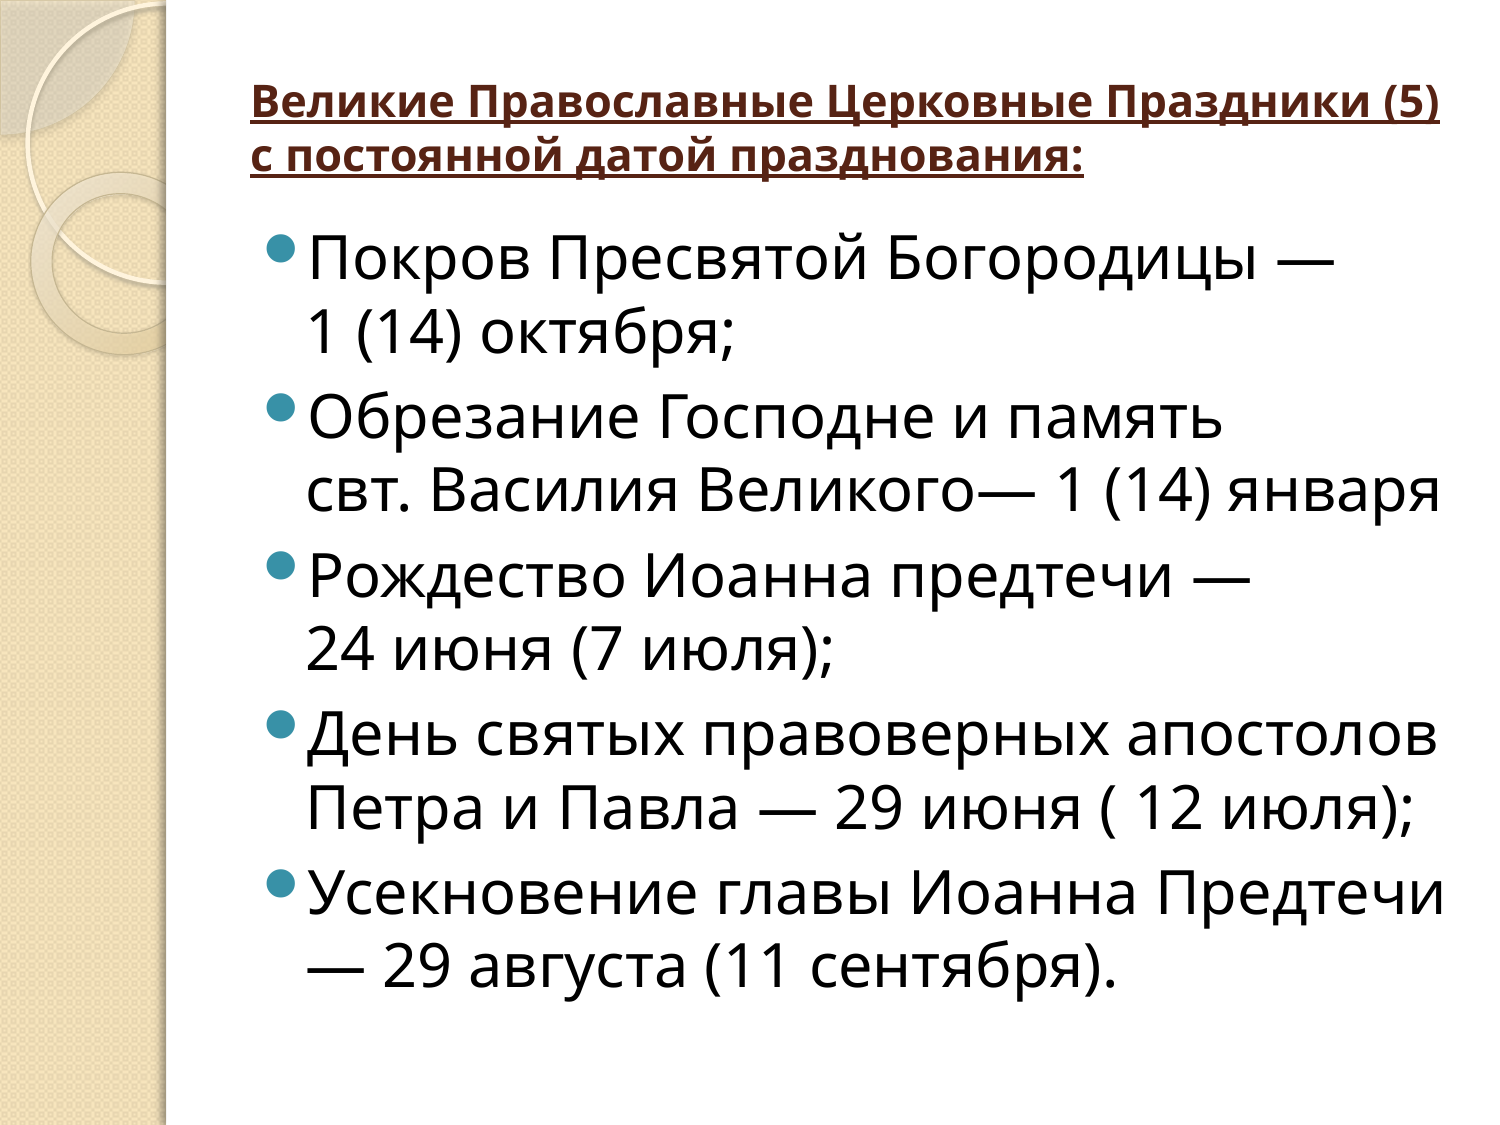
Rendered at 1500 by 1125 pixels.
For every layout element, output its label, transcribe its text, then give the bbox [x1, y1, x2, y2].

list Покров Пресвятой Богородицы — 1 (14) октября; Обрезание Господне и память свт. Василия Великого— 1 (14) января Рождество Иоанна предтечи — 24 июня (7 июля); День святых правоверных апостолов Петра и Павла — 29 июня ( 12 июля); Усекновение главы Иоанна Предтечи— 29 августа (11 сентября). [235, 210, 1466, 1025]
title Великие Православные Церковные Праздники (5) с постоянной датой празднования: [235, 45, 1466, 210]
